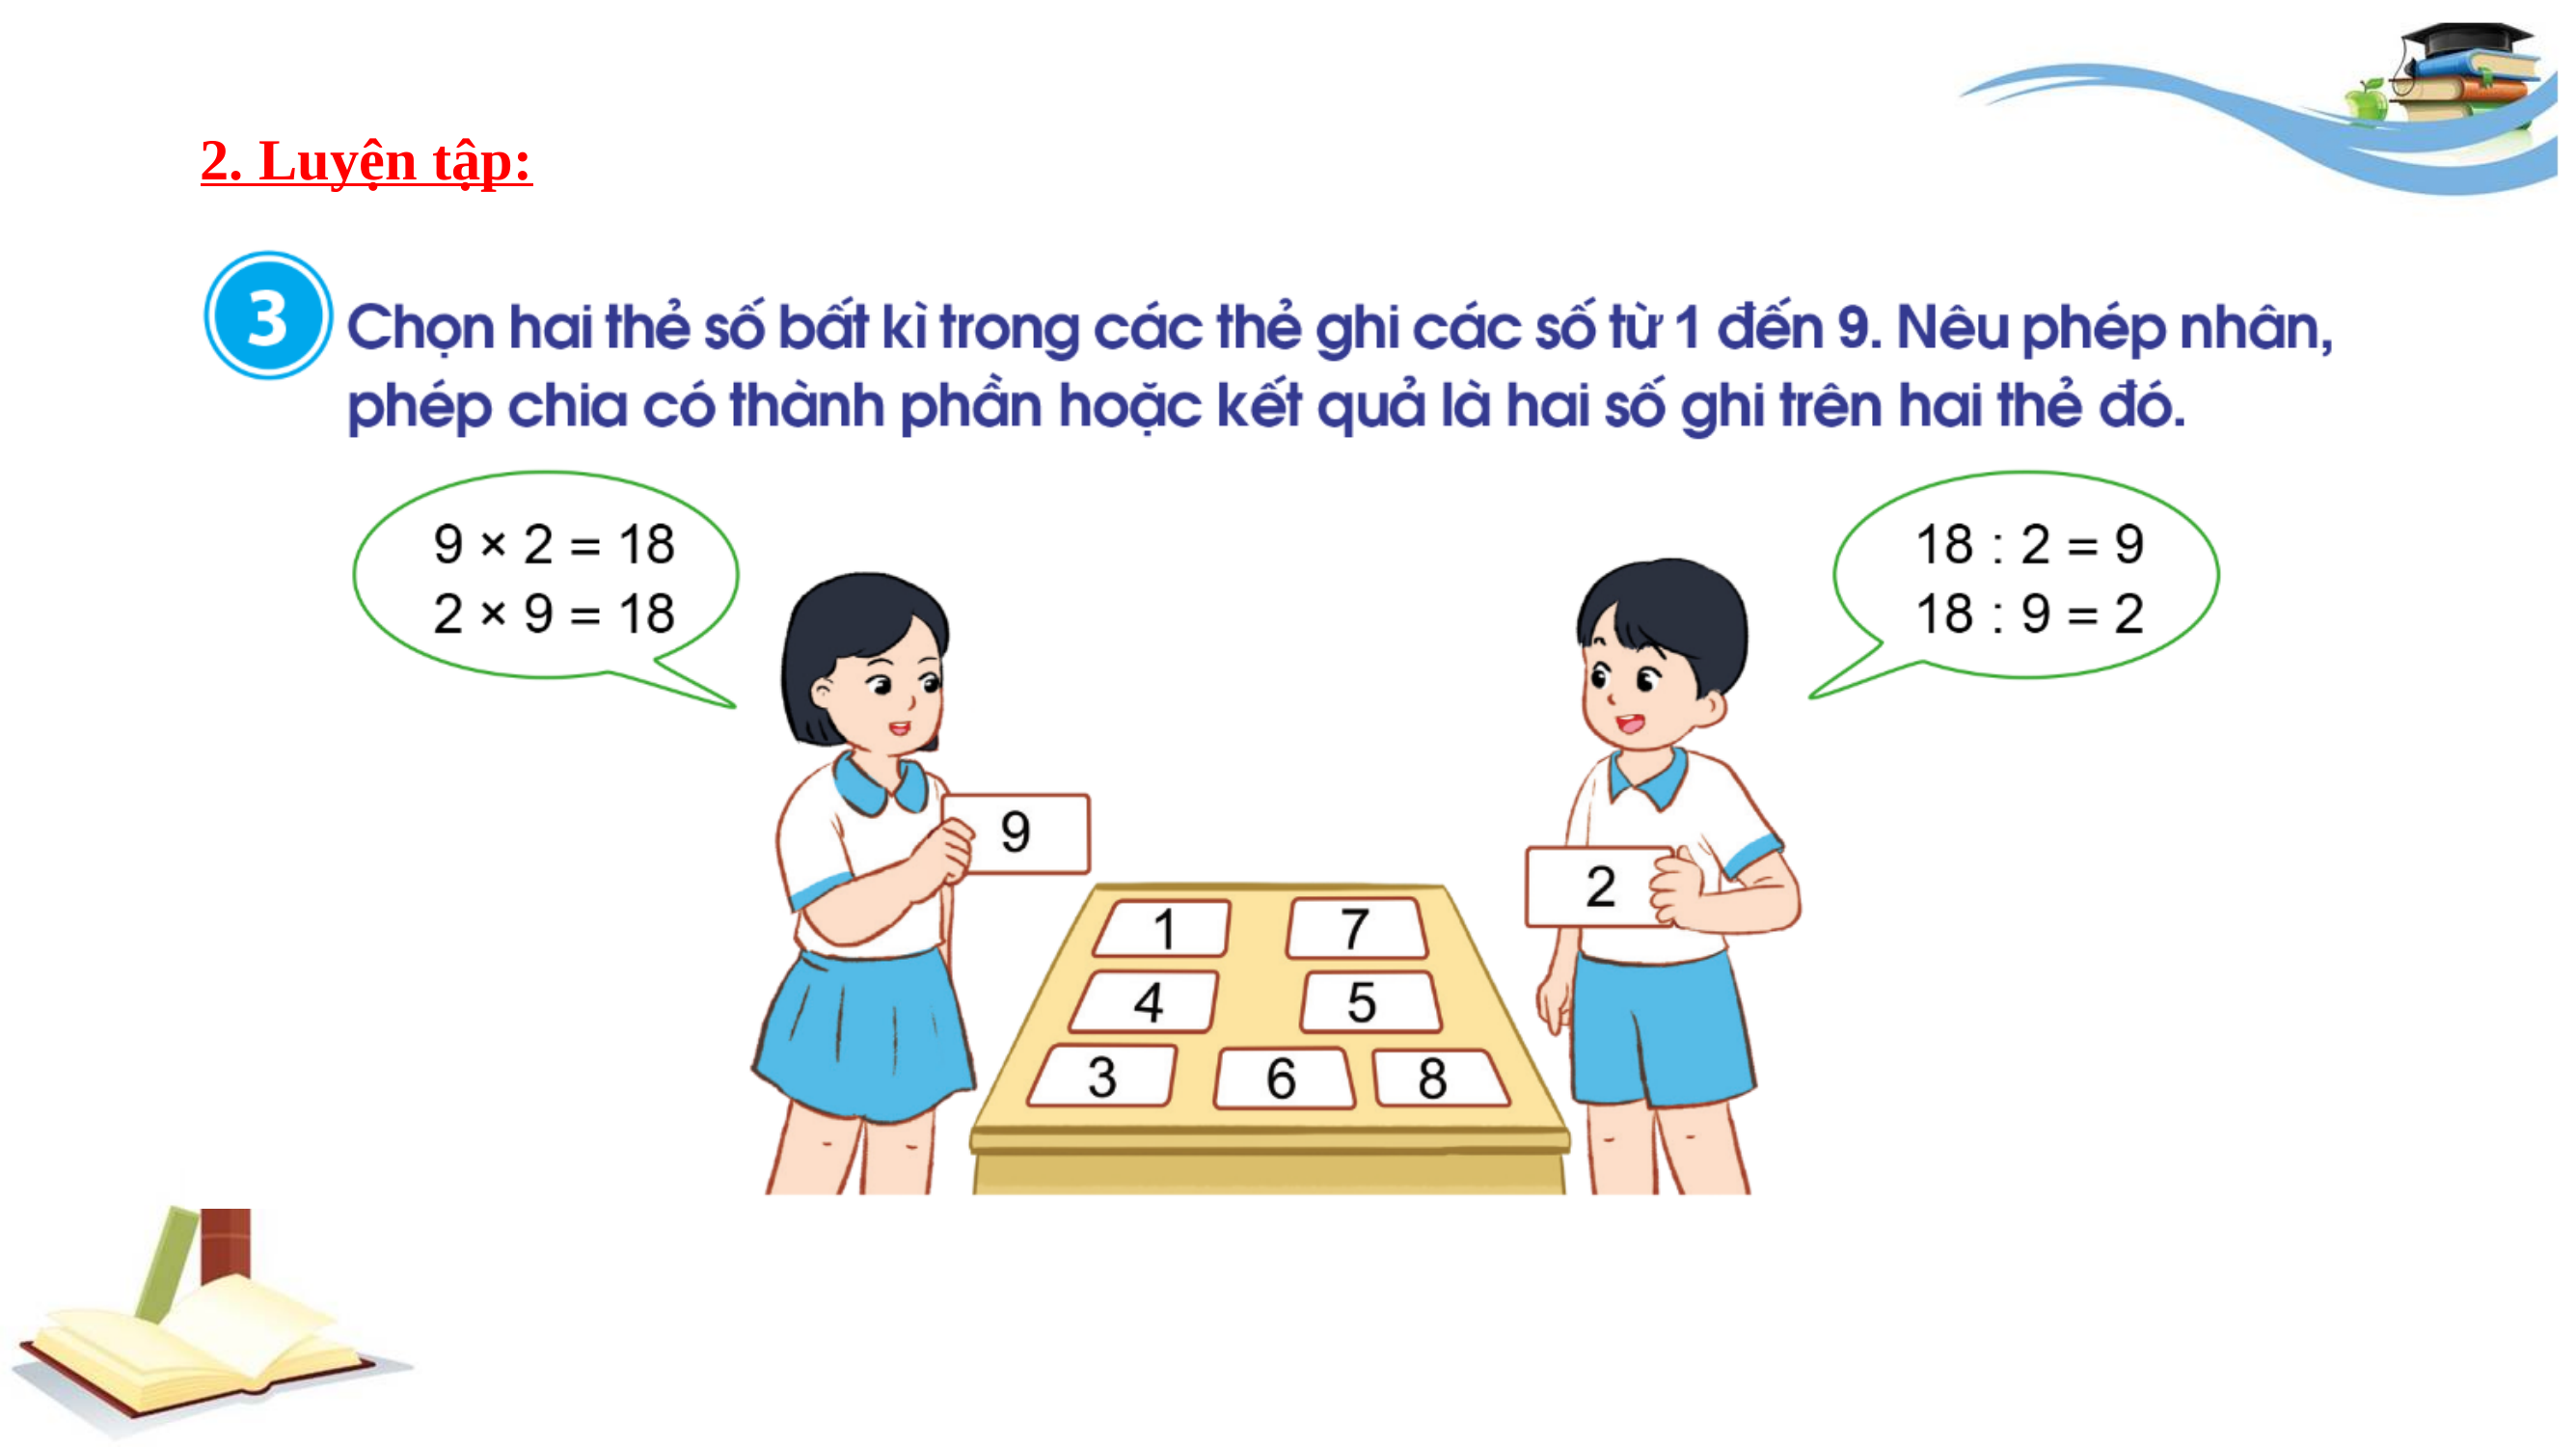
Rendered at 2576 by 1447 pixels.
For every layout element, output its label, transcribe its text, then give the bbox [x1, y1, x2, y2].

picture [0, 0, 2576, 1447]
text_box 2. Luyện tập: [185, 114, 548, 200]
